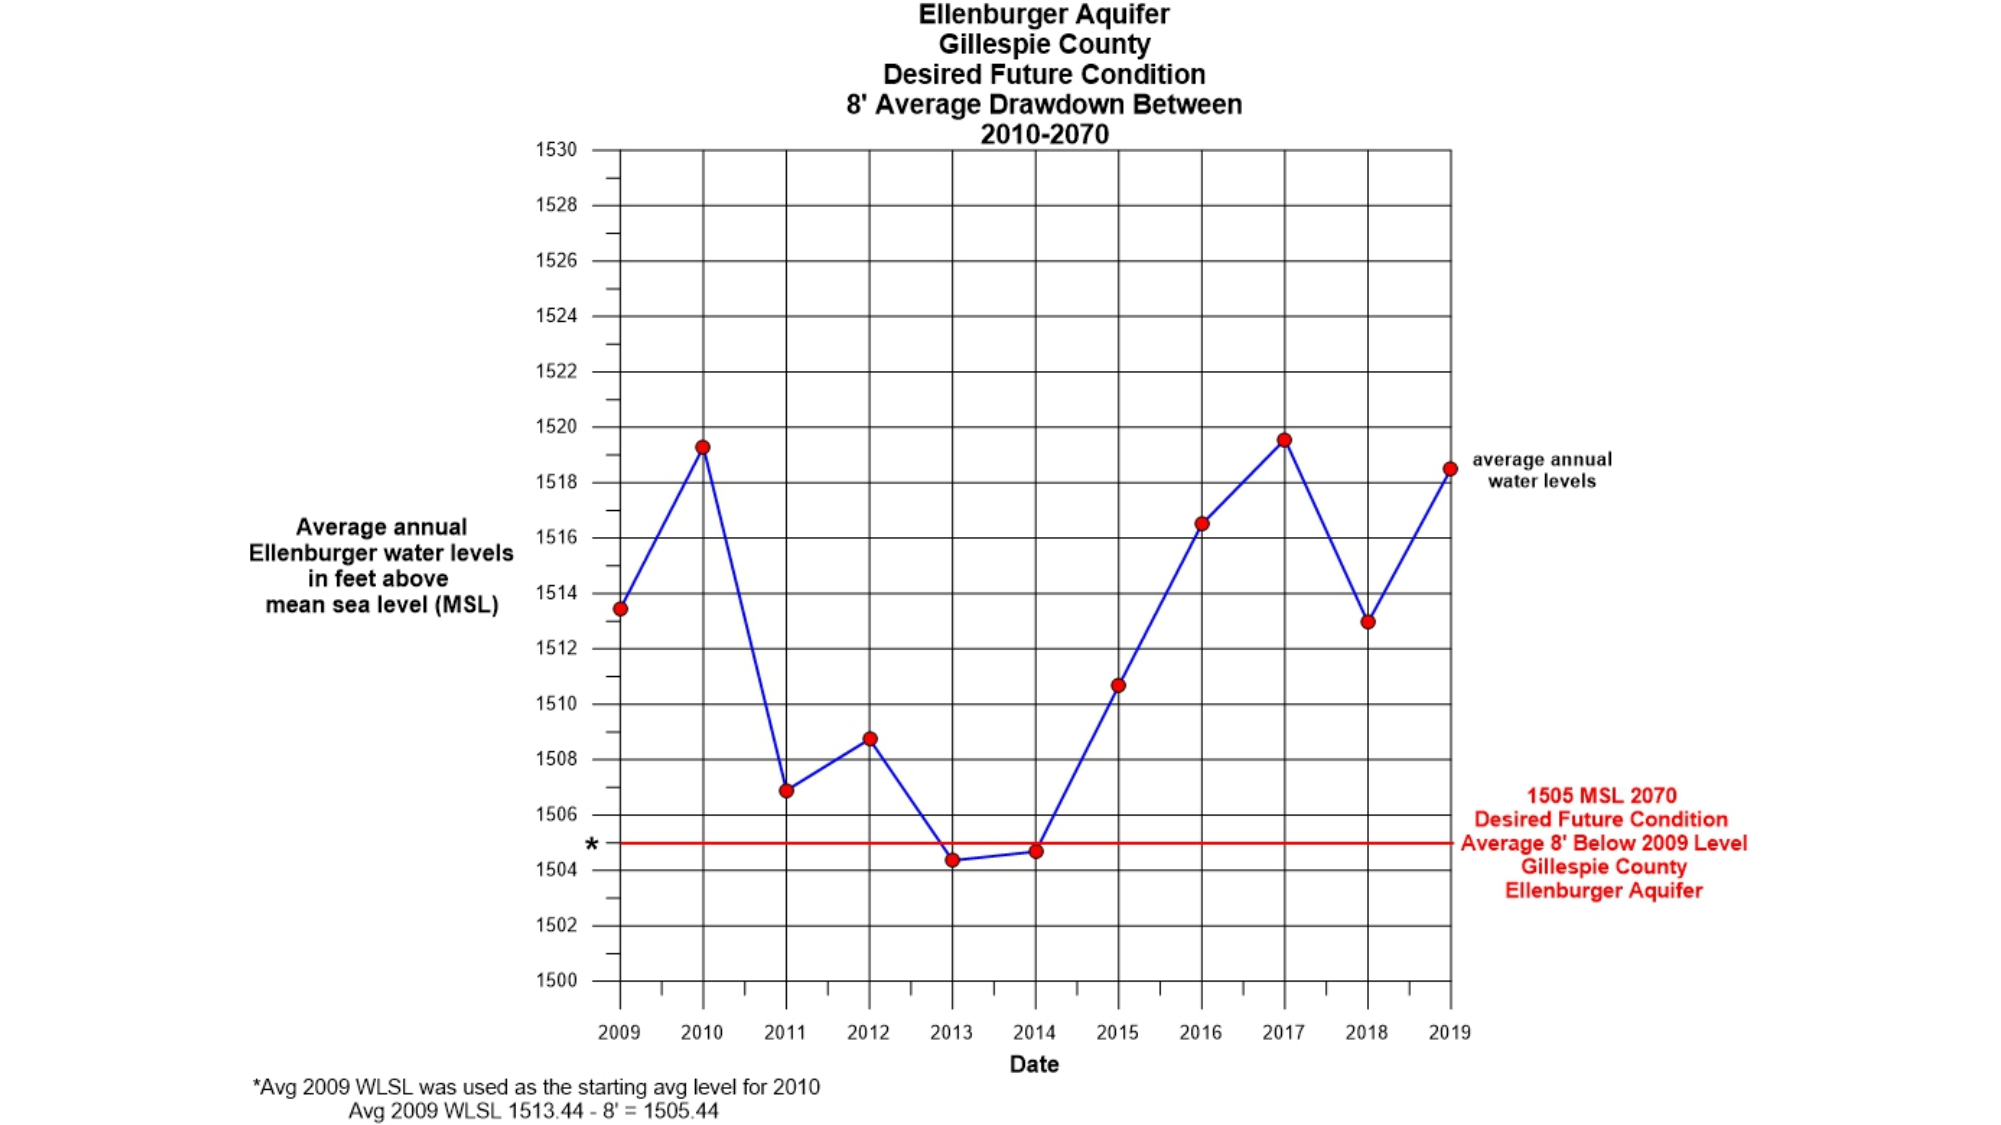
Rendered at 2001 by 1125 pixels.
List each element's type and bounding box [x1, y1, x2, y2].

picture [249, 0, 1750, 1125]
